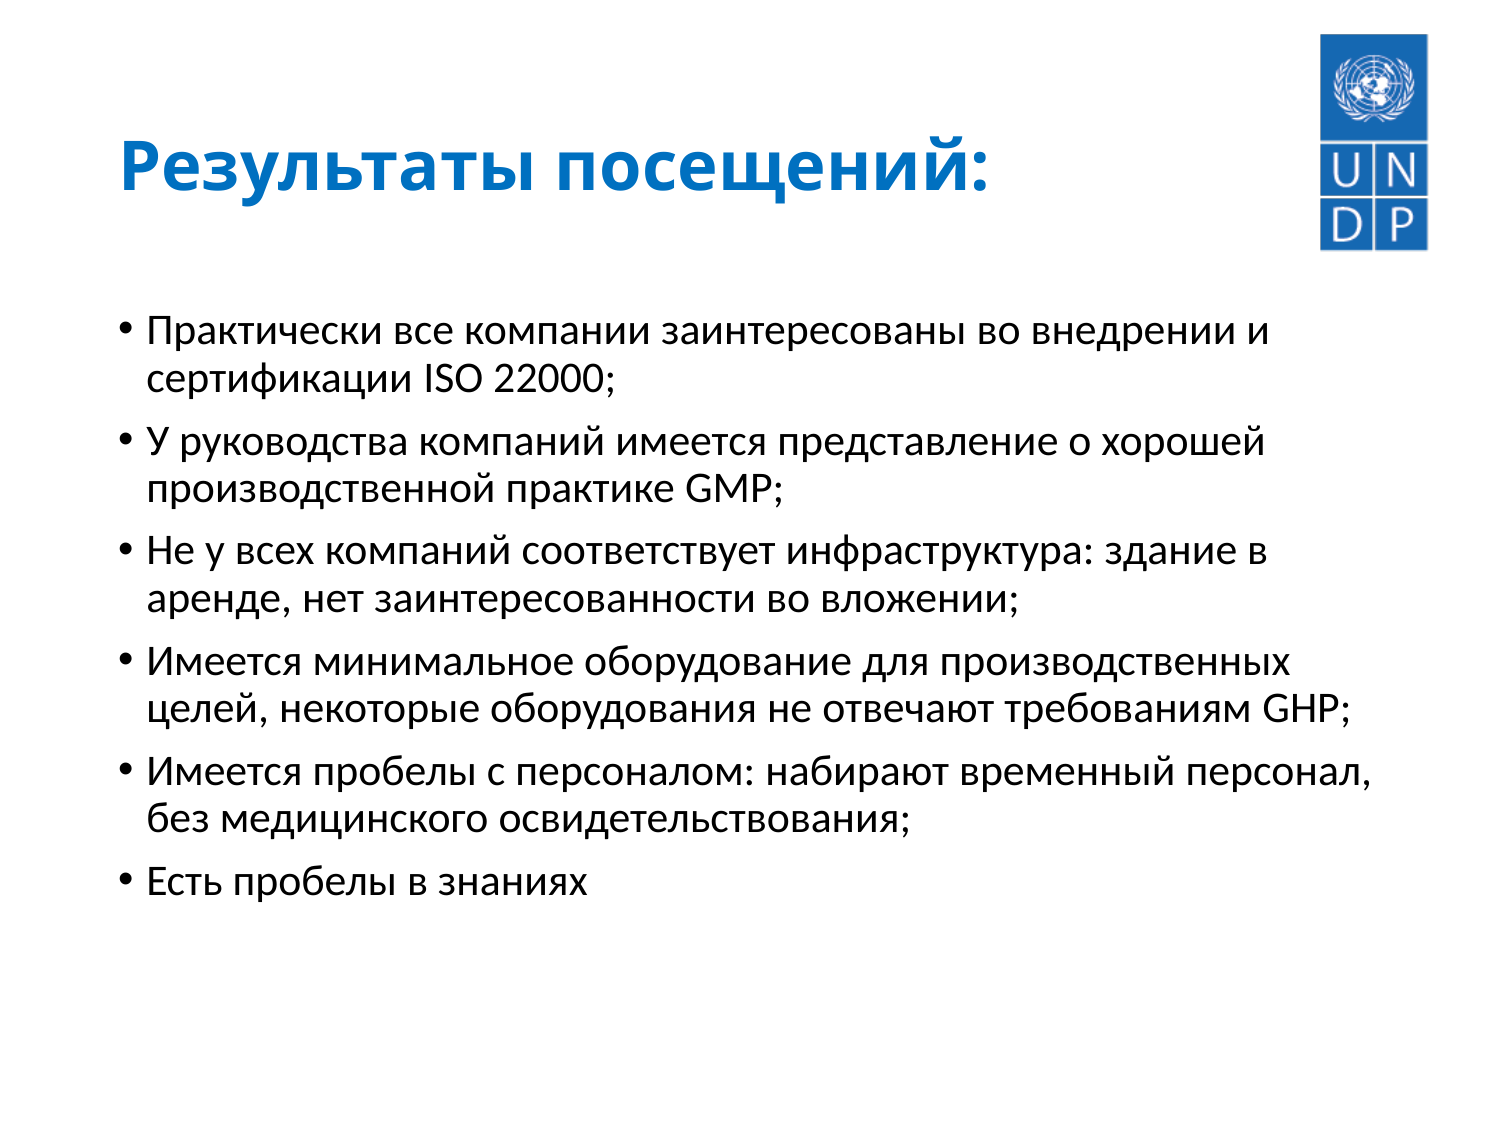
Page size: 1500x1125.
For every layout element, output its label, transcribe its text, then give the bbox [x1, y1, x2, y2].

picture [1269, 0, 1480, 303]
list Практически все компании заинтересованы во внедрении и сертификации ISO 22000; У руководства компаний имеется представление о хорошей производственной практике GMP; Не у всех компаний соответствует инфраструктура: здание в аренде, нет заинтересованности во вложении; Имеется минимальное оборудование для производственных целей, некоторые оборудования не отвечают требованиям GHP; Имеется пробелы с персоналом: набирают временный персонал, без медицинского освидетельствования; Есть пробелы в знаниях [103, 299, 1397, 1014]
title Результаты посещений: [103, 59, 1397, 278]
